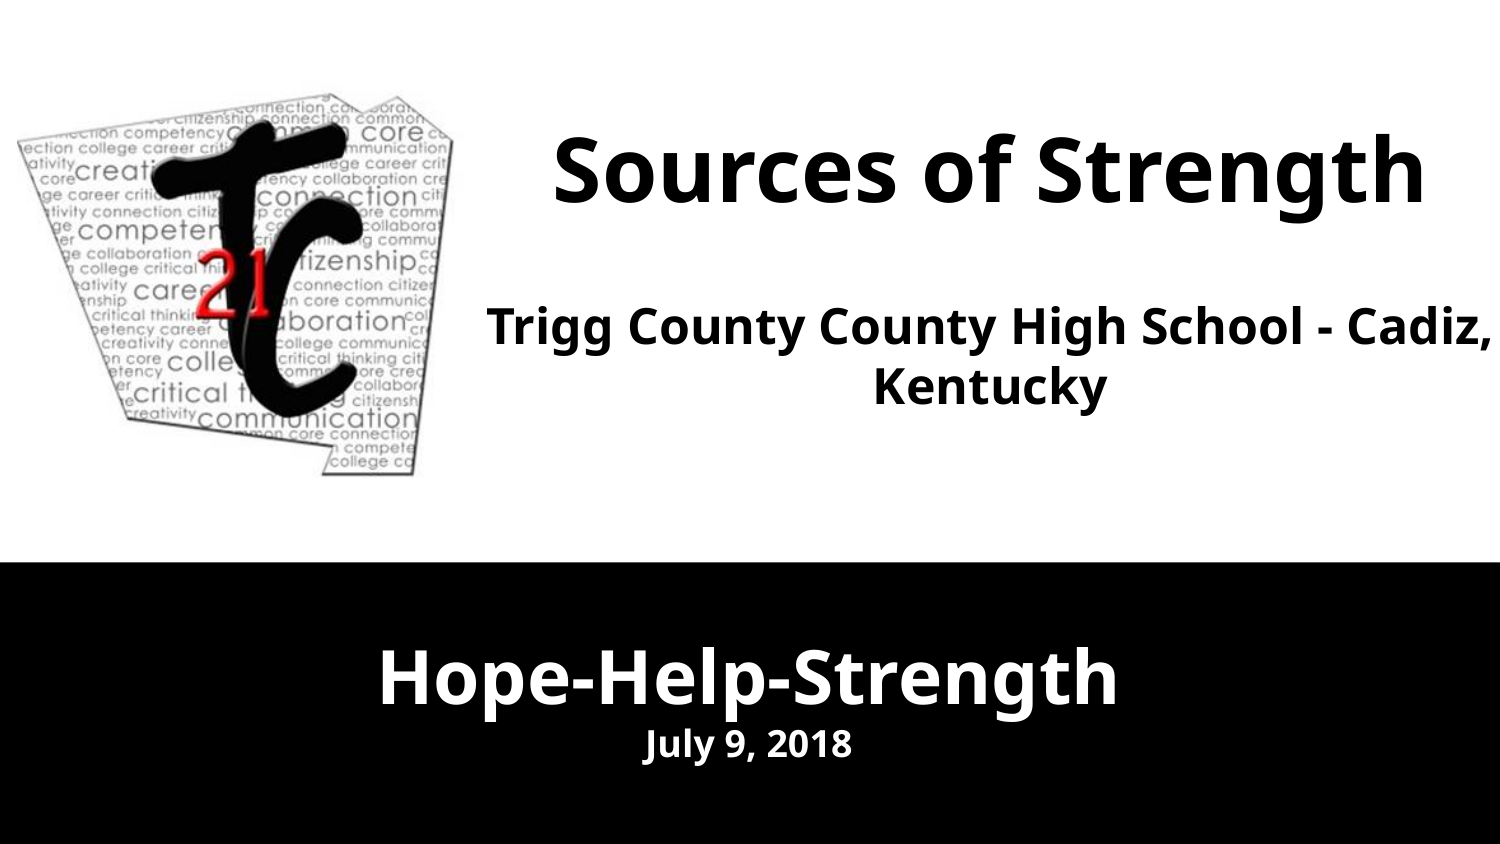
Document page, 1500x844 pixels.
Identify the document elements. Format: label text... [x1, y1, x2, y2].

picture [17, 50, 470, 503]
subtitle Hope-Help-Strength July 9, 2018 [50, 596, 1448, 773]
title Sources of Strength Trigg County County High School - Cadiz, Kentucky [469, 42, 1500, 485]
